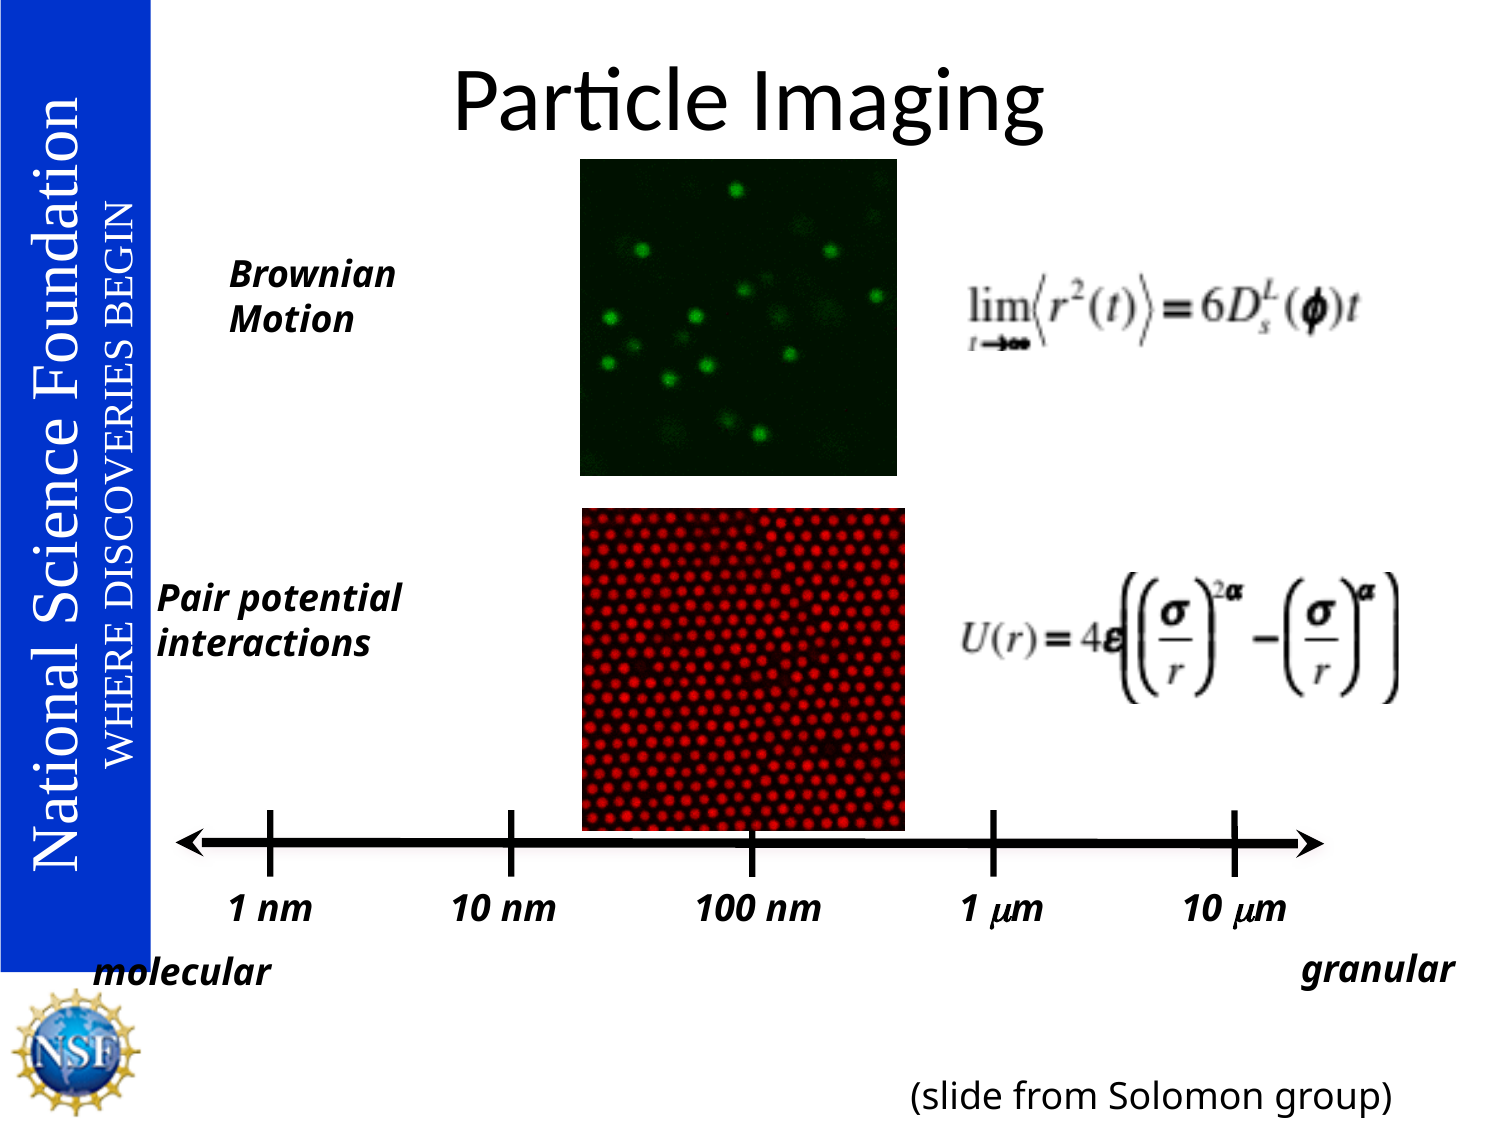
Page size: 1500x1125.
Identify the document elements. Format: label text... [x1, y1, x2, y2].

text_box Pair potential interactions [141, 566, 551, 672]
text_box Brownian Motion [214, 242, 479, 348]
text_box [581, 507, 906, 832]
picture [0, 981, 149, 1118]
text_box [579, 158, 898, 477]
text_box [74, 809, 1470, 1001]
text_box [956, 571, 1399, 704]
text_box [963, 269, 1364, 352]
text_box (slide from Solomon group) [895, 1064, 1408, 1124]
title Particle Imaging [74, 0, 1425, 188]
